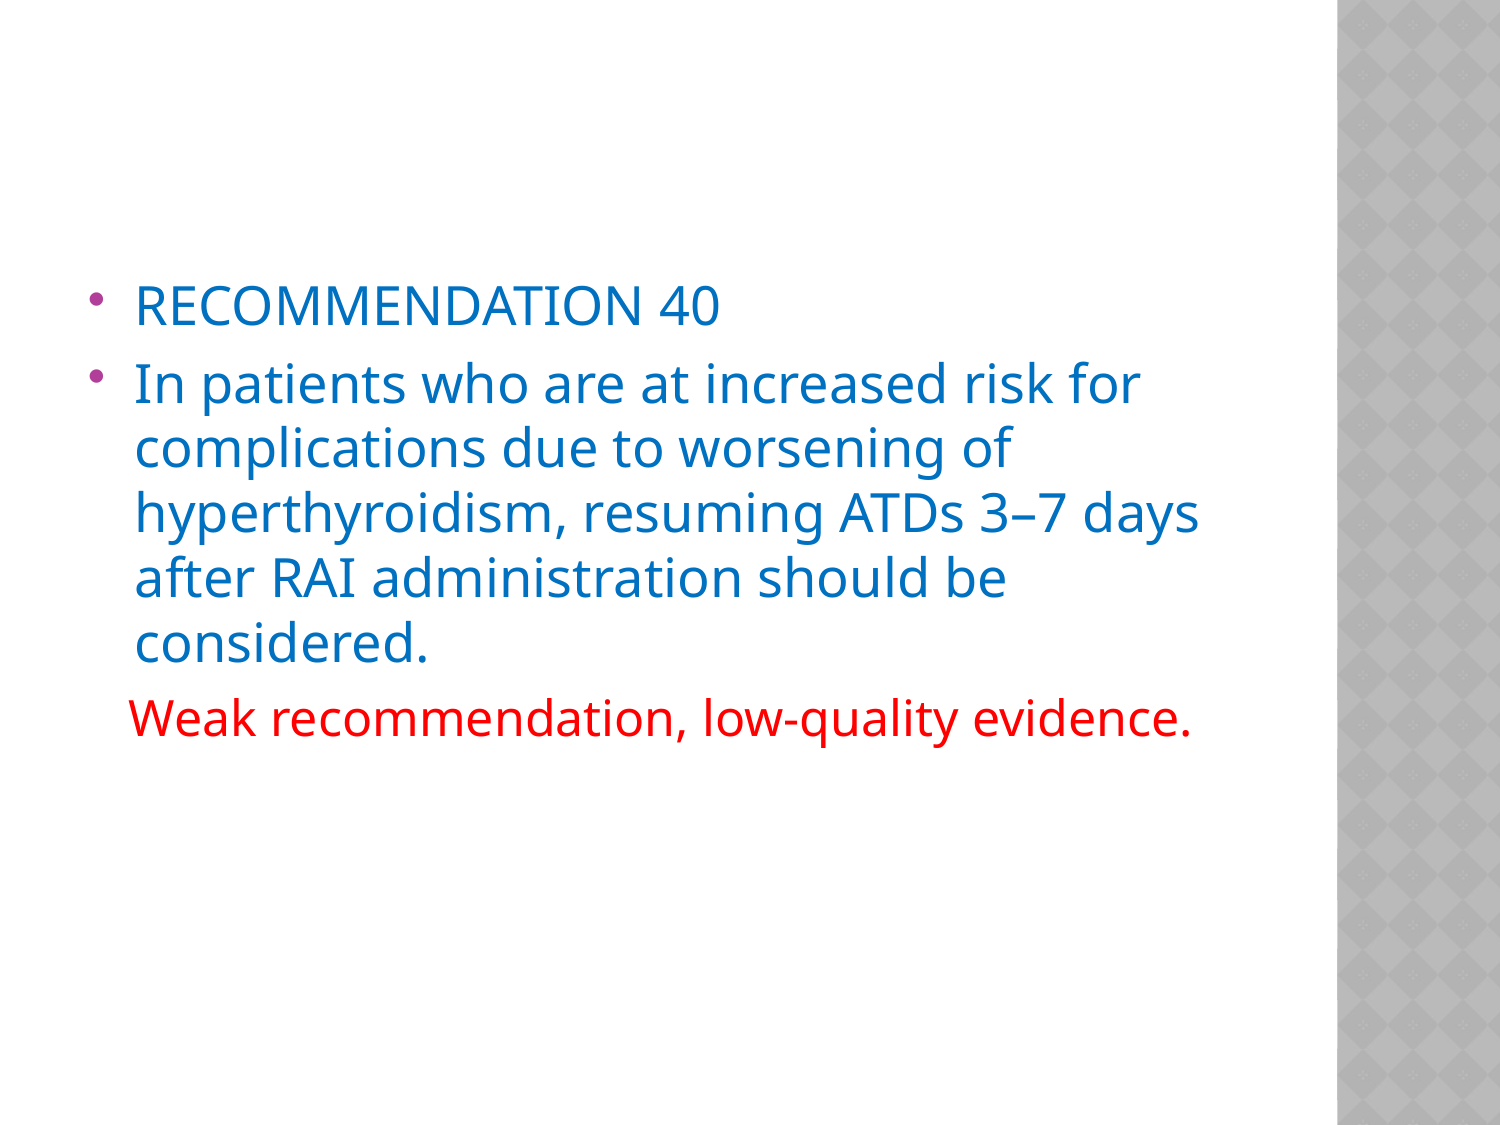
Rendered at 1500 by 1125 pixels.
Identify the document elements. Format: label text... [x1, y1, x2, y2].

list RECOMMENDATION 40 In patients who are at increased risk for complications due to worsening of hyperthyroidism, resuming ATDs 3–7 days after RAI administration should be considered. Weak recommendation, low-quality evidence. [75, 264, 1263, 1059]
